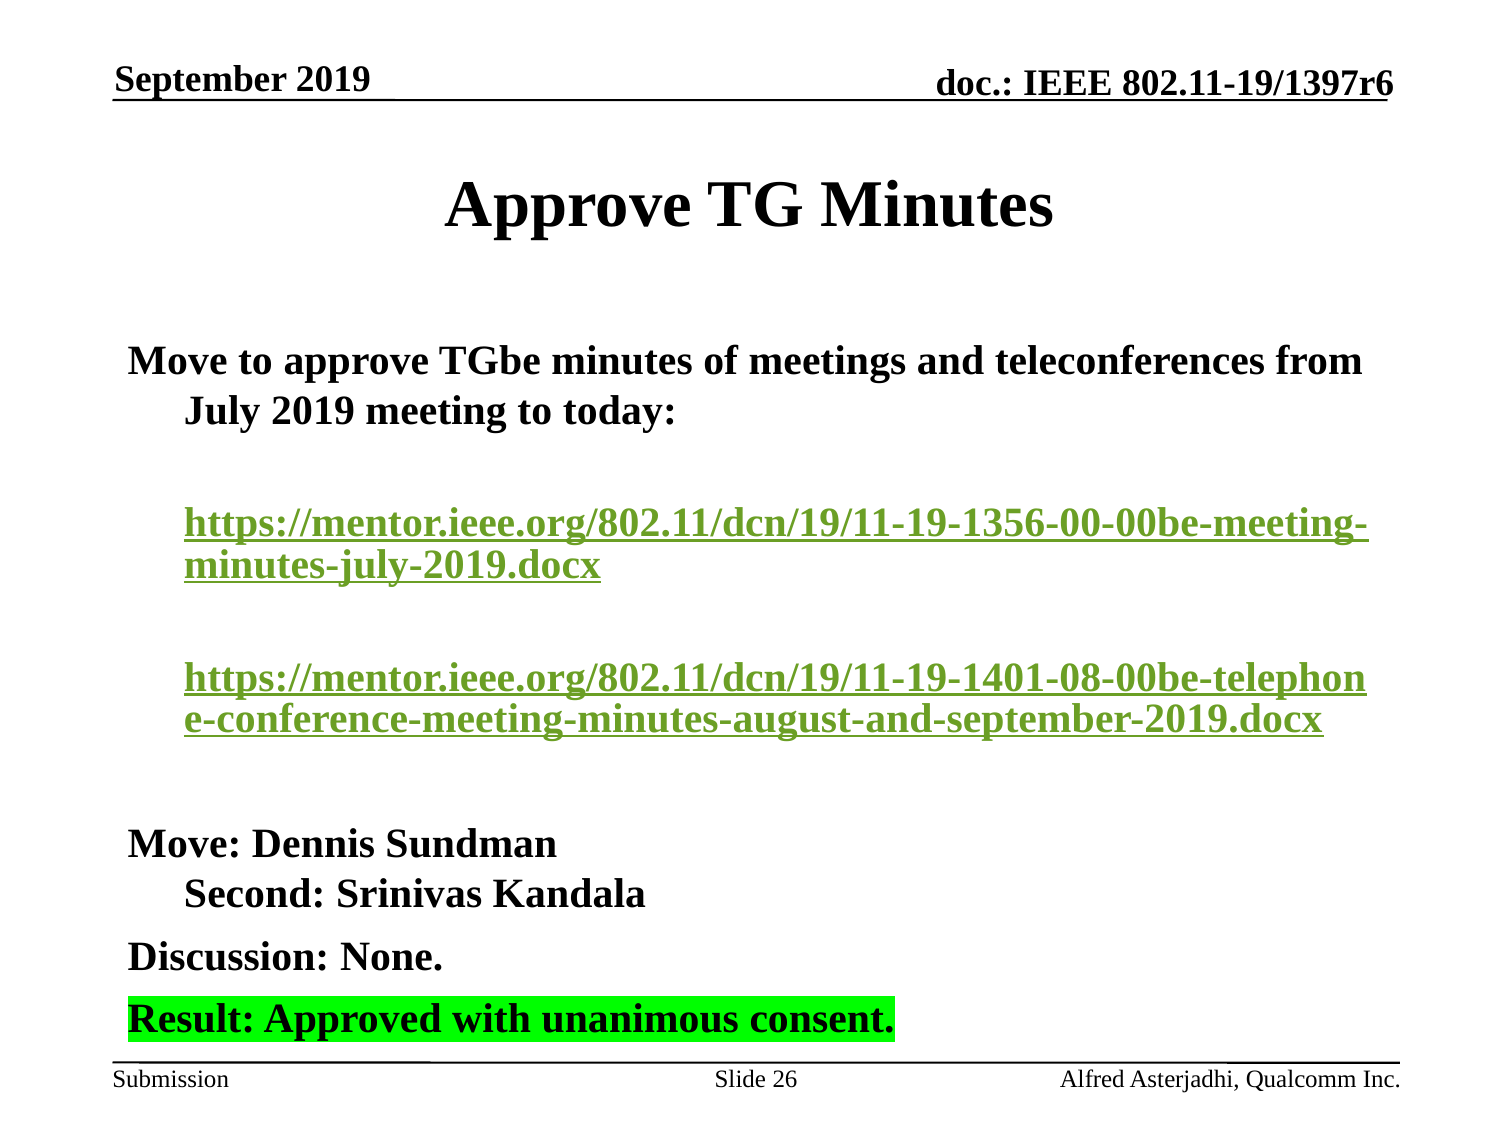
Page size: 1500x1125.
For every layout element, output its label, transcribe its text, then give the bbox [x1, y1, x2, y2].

slide_number Slide 26 [712, 1061, 800, 1123]
list Move to approve TGbe minutes of meetings and teleconferences from July 2019 meeting to today: https://mentor.ieee.org/802.11/dcn/19/11-19-1356-00-00be-meeting-minutes-july-2019.docx https://mentor.ieee.org/802.11/dcn/19/11-19-1401-08-00be-telephone-conference-meeting-minutes-august-and-september-2019.docx Move: Dennis Sundman Second: Srinivas Kandala Discussion: None. Result: Approved with unanimous consent. [112, 324, 1388, 1000]
footer Alfred Asterjadhi, Qualcomm Inc. [878, 1061, 1402, 1093]
title Approve TG Minutes [112, 112, 1388, 288]
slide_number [114, 54, 423, 100]
